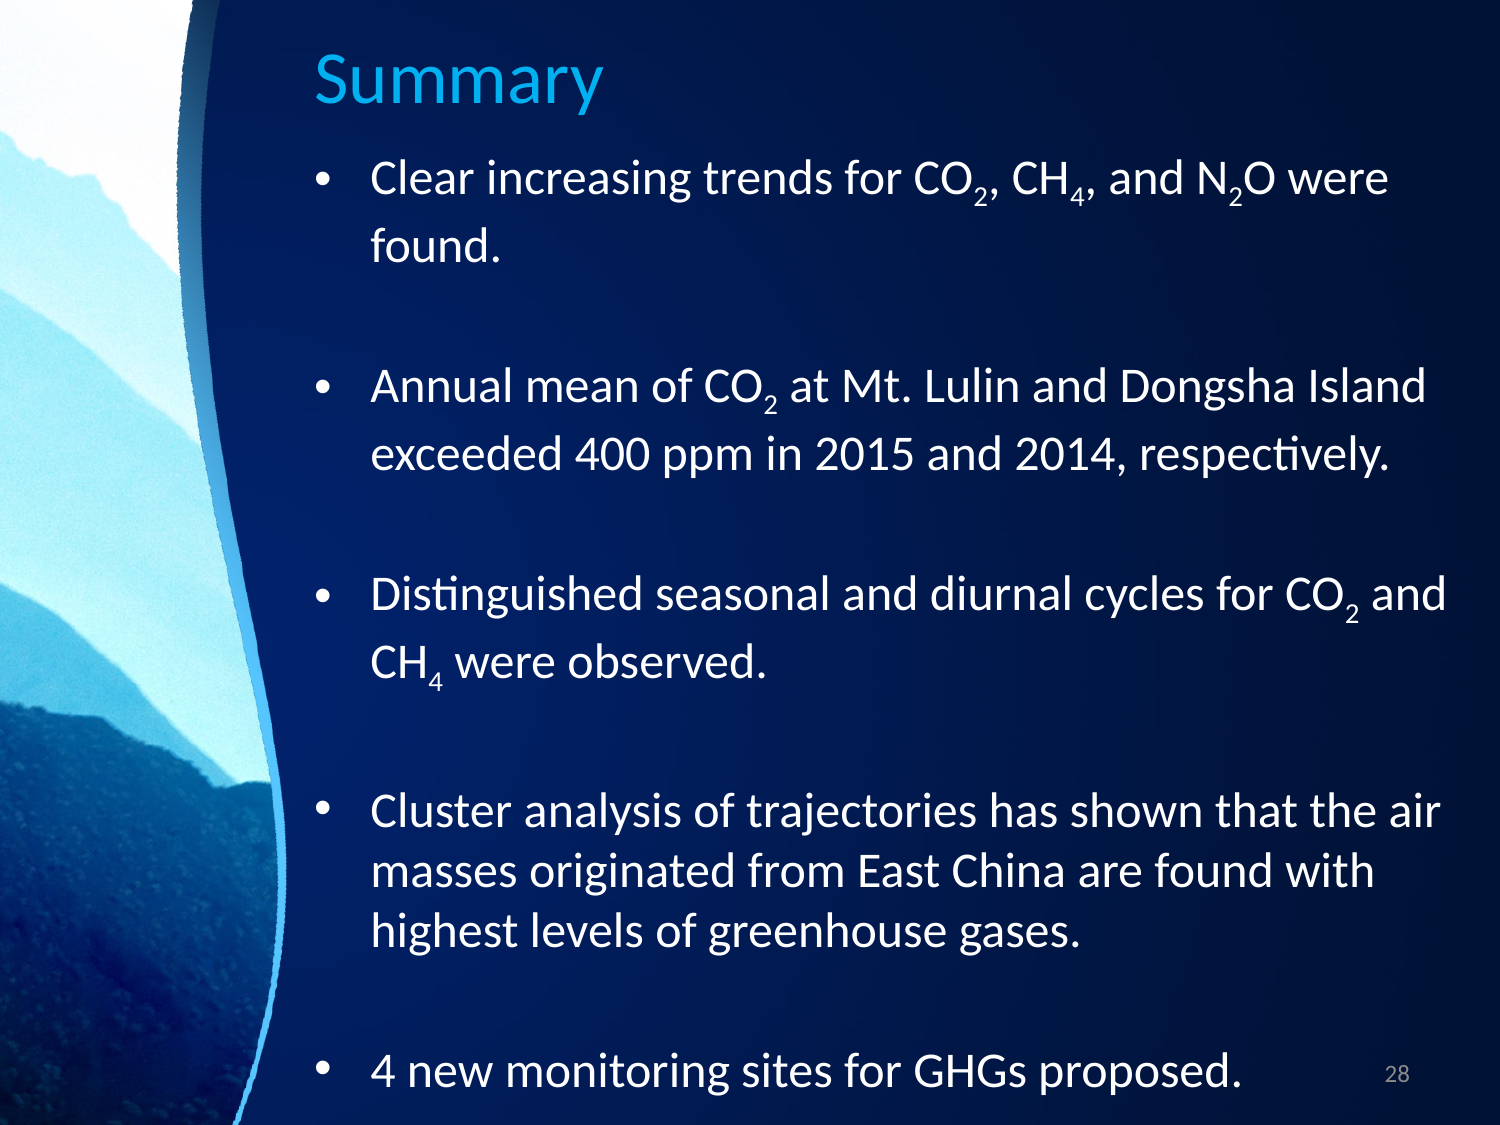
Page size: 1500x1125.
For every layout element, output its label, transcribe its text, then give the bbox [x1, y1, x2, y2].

title Summary [299, 11, 1427, 136]
slide_number 28 [1074, 1042, 1425, 1103]
list Clear increasing trends for CO2, CH4, and N2O were found. Annual mean of CO2 at Mt. Lulin and Dongsha Island exceeded 400 ppm in 2015 and 2014, respectively. Distinguished seasonal and diurnal cycles for CO2 and CH4 were observed. Cluster analysis of trajectories has shown that the air masses originated from East China are found with highest levels of greenhouse gases. 4 new monitoring sites for GHGs proposed. [299, 136, 1477, 1064]
picture [0, 0, 1500, 1125]
